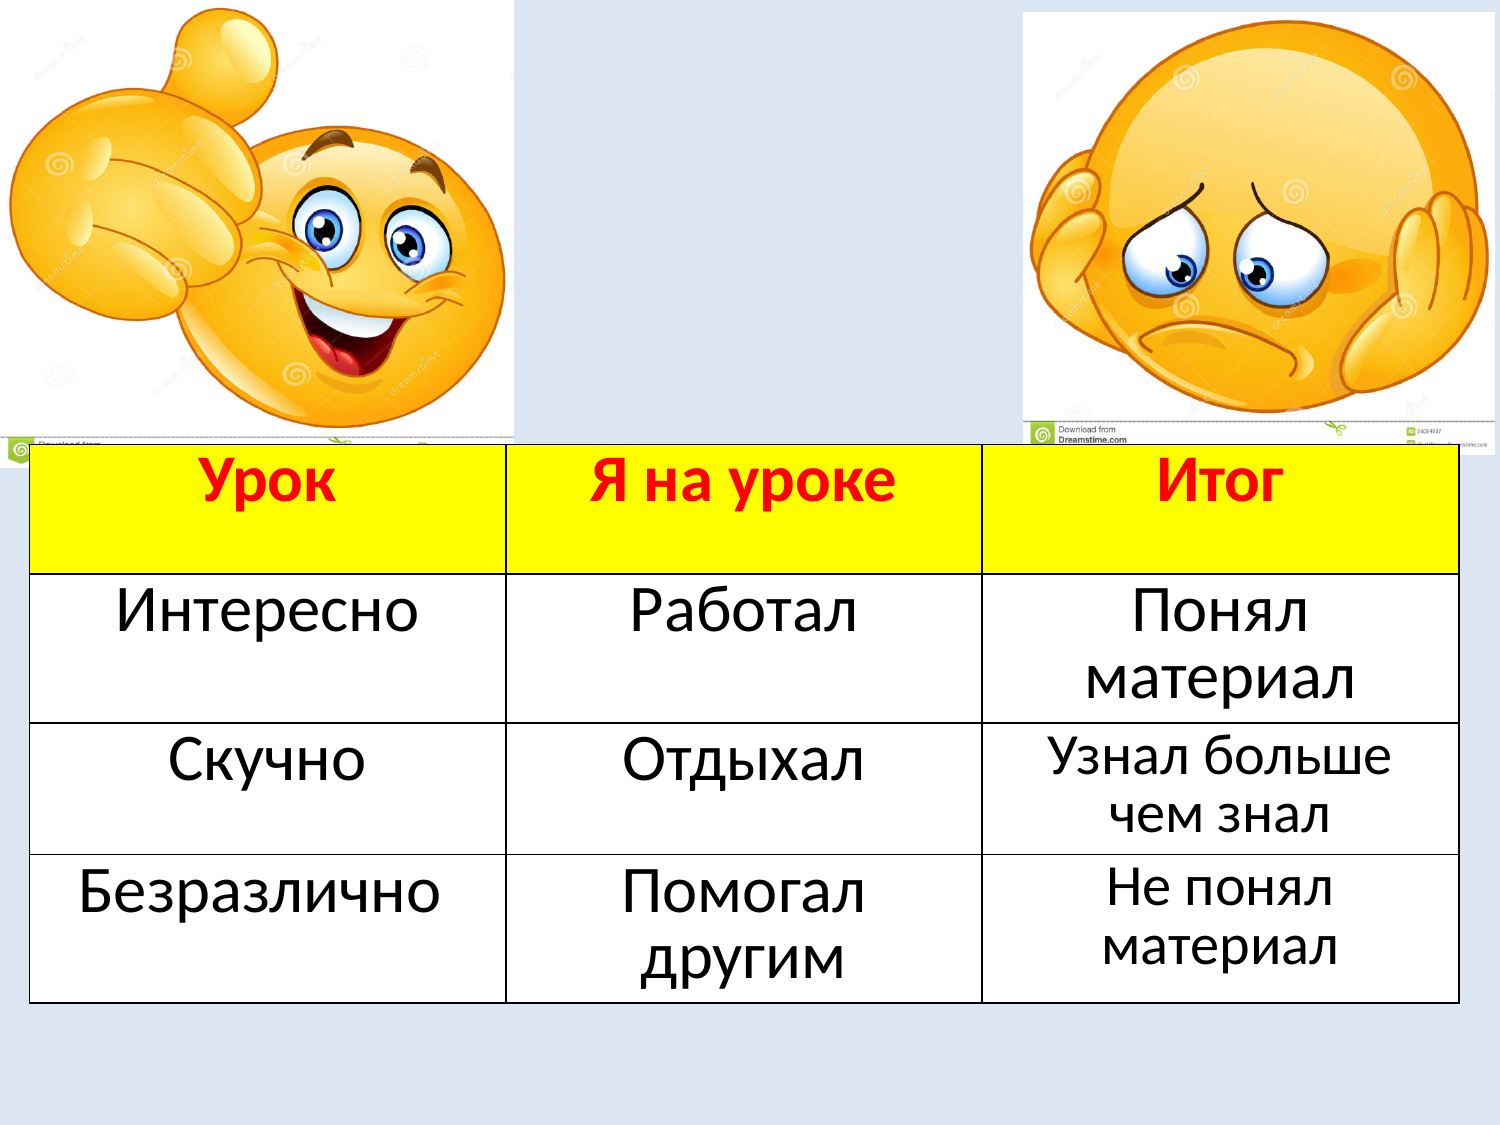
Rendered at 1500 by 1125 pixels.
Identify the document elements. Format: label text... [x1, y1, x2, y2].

table_cell Безразлично [30, 855, 505, 1002]
table_cell Не понял материал [983, 855, 1458, 1002]
picture [0, 0, 514, 469]
table_cell Работал [507, 575, 981, 722]
table_cell Отдыхал [507, 724, 981, 854]
table_header Урок [30, 475, 505, 573]
table_cell Помогал другим [507, 855, 981, 1002]
table_cell Понял материал [983, 575, 1458, 722]
table_cell Узнал больше чем знал [983, 724, 1458, 854]
table_cell Интересно [30, 575, 505, 722]
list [1023, 12, 1495, 456]
table_header Итог [983, 445, 1458, 573]
table_header Я на уроке [507, 445, 981, 573]
table_cell Скучно [30, 724, 505, 854]
